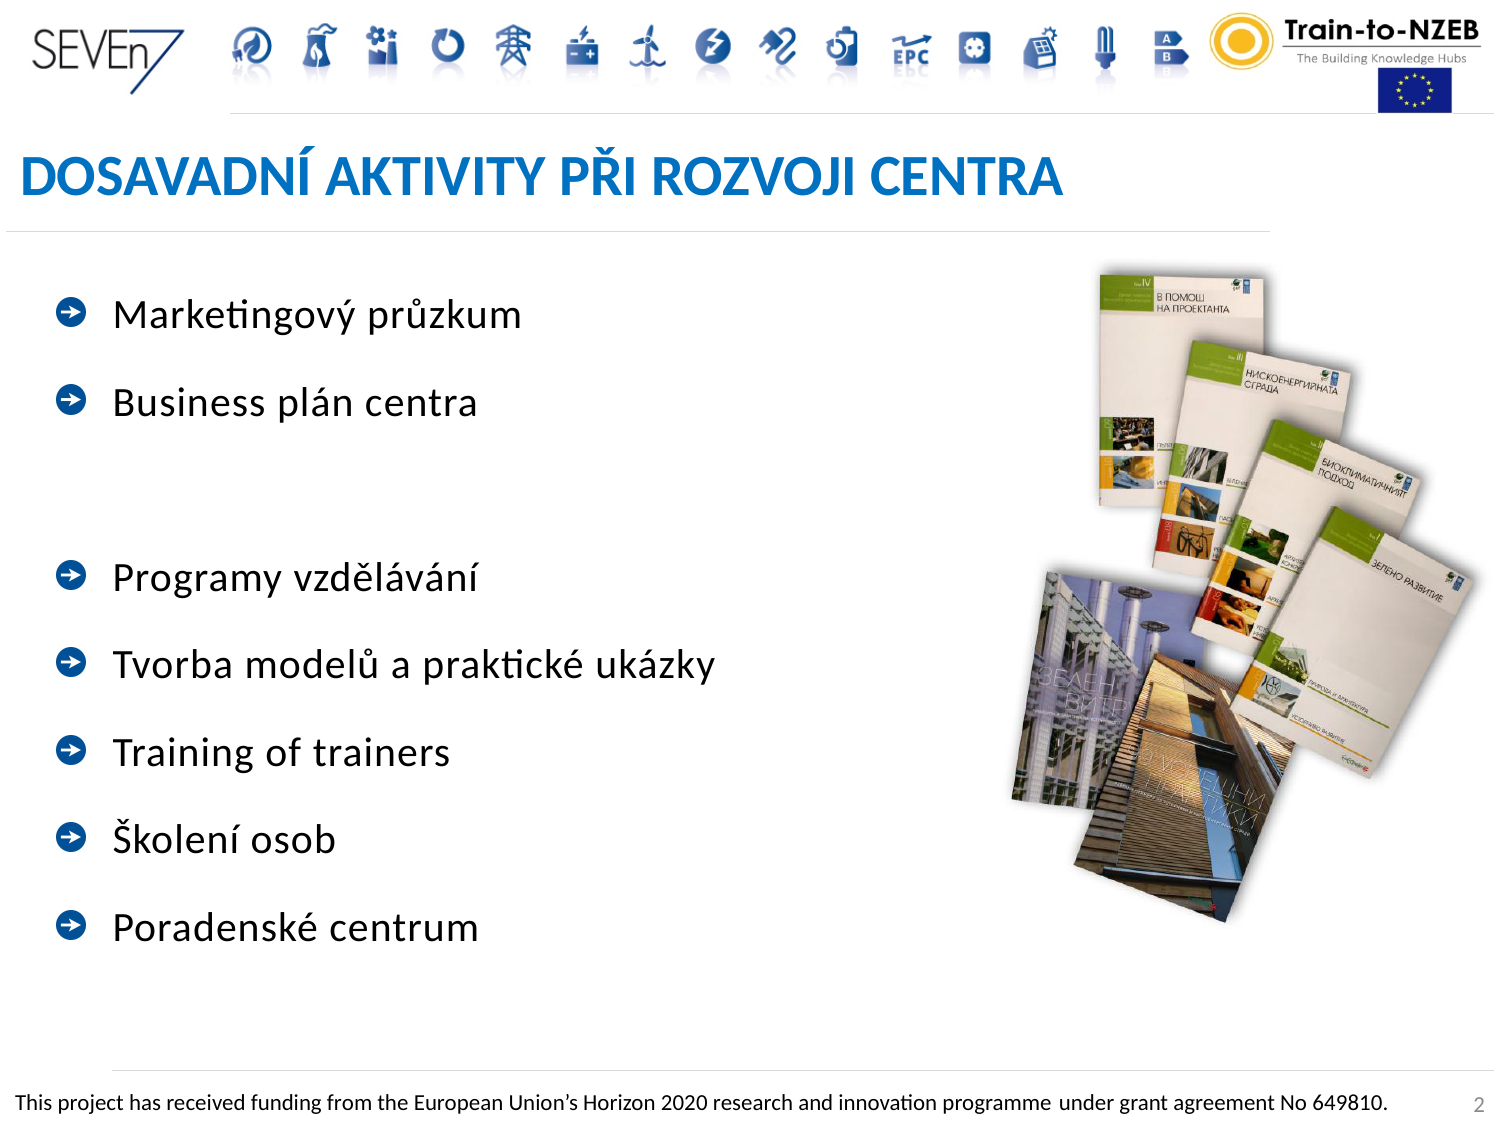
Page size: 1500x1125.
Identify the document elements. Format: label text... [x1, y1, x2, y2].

list Marketingový průzkum Business plán centra Programy vzdělávání Tvorba modelů a praktické ukázky Training of trainers Školení osob Poradenské centrum [41, 267, 1010, 1047]
picture [56, 910, 86, 940]
picture [9, 0, 1500, 113]
picture [56, 560, 86, 590]
slide_number 2 [1309, 1081, 1500, 1125]
picture [56, 735, 86, 765]
picture [56, 297, 86, 327]
picture [56, 822, 86, 852]
picture [56, 647, 86, 677]
title Dosavadní aktivity při rozvoji centra [5, 113, 1500, 231]
picture [992, 255, 1500, 933]
picture [56, 384, 86, 415]
text_box This project has received funding from the European Union’s Horizon 2020 research and innovation programme under grant agreement No 649810. [0, 1052, 1436, 1123]
